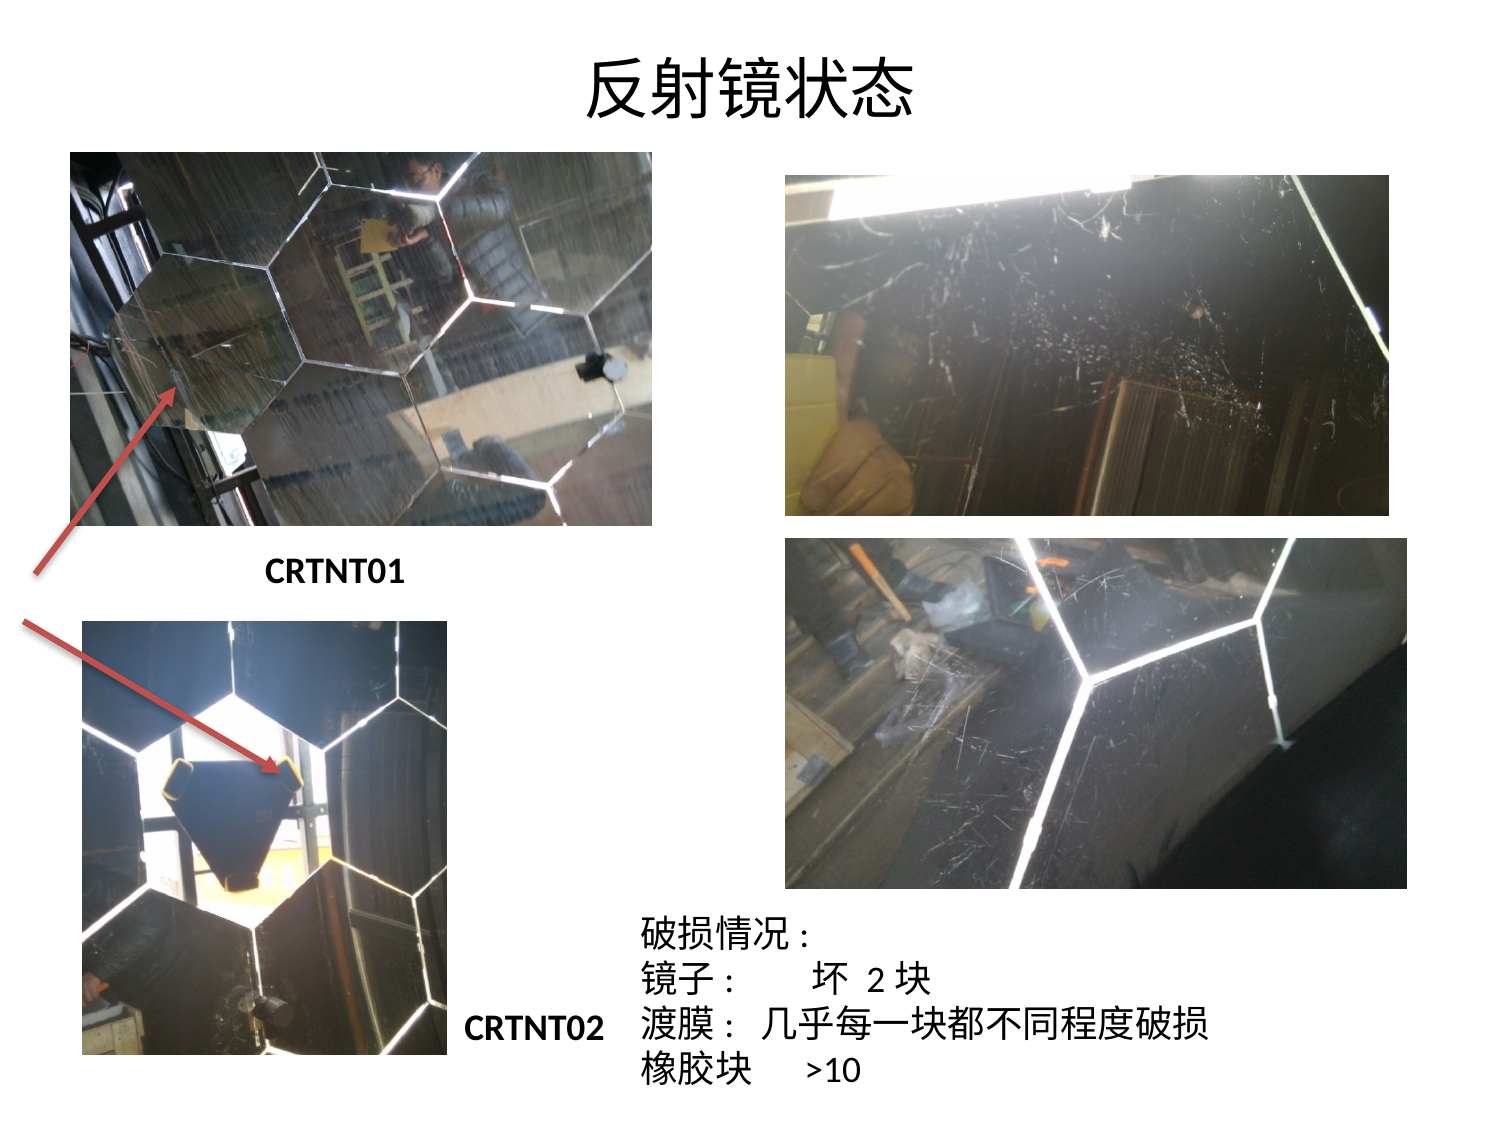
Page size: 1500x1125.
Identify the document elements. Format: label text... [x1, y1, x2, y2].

text_box CRTNT02 [456, 996, 632, 1056]
picture [70, 152, 652, 526]
text_box CRTNT01 [257, 538, 692, 599]
title 反射镜状态 [74, 44, 1426, 130]
picture [784, 538, 1407, 889]
text_box 破损情况: 镜子: 坏 2块 渡膜: 几乎每一块都不同程度破损 橡胶块 >10 [632, 902, 1418, 1098]
picture [81, 620, 447, 1055]
picture [784, 175, 1390, 516]
